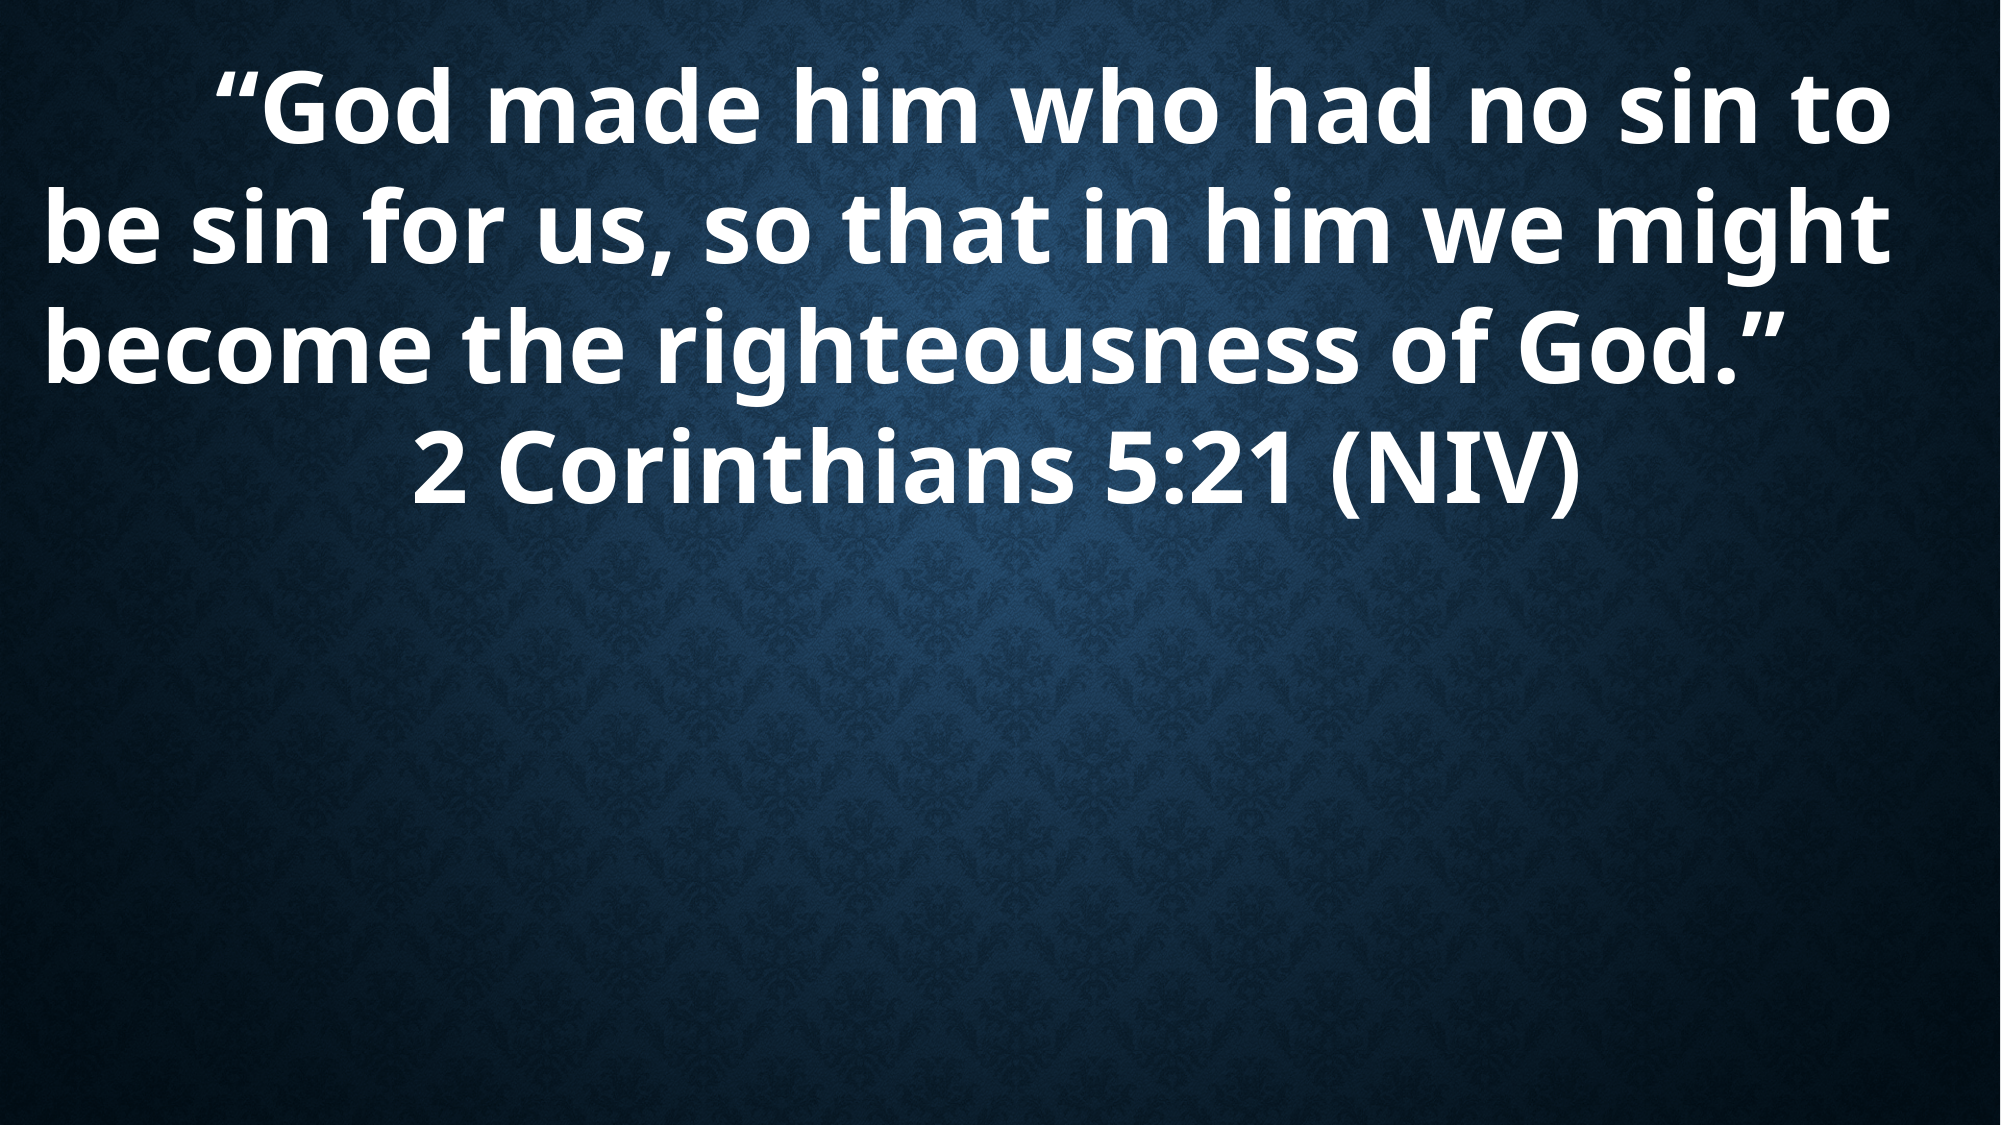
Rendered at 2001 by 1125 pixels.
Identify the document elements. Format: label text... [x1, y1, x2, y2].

text_box “God made him who had no sin to be sin for us, so that in him we might become the righteousness of God.” 2 Corinthians 5:21 (NIV) [26, 36, 1970, 531]
